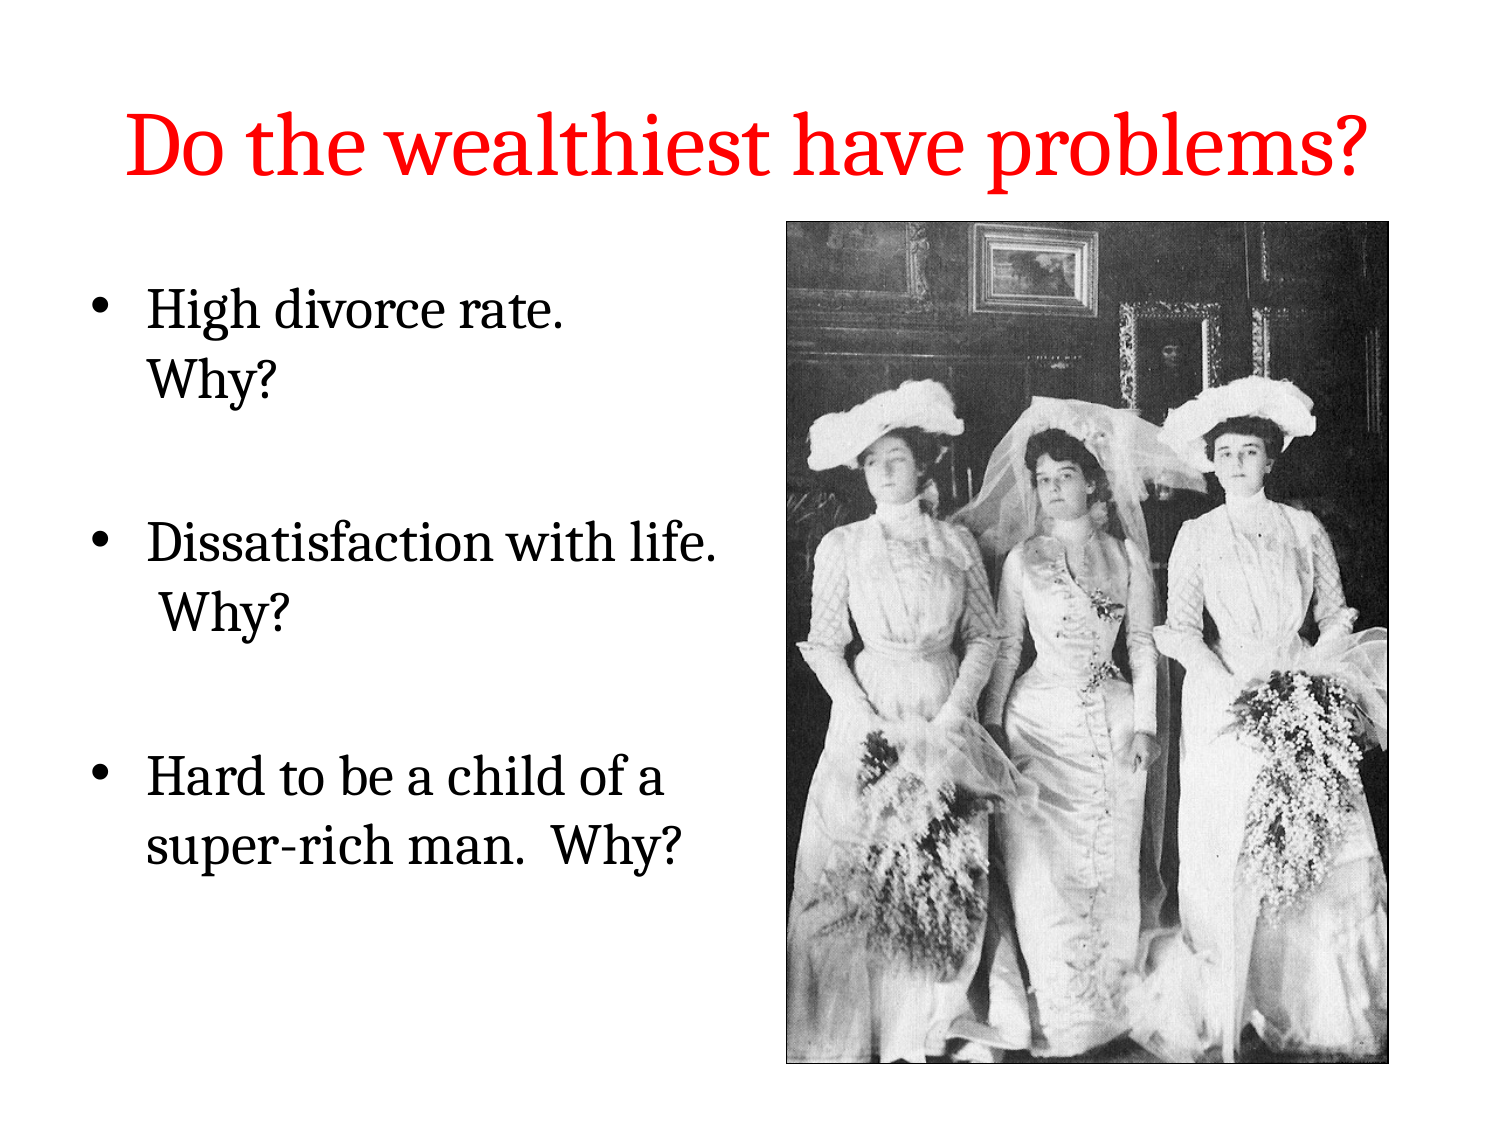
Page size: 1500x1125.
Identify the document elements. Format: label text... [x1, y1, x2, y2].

title Do the wealthiest have problems? [75, 45, 1425, 233]
list High divorce rate. Why? Dissatisfaction with life. Why? Hard to be a child of a super-rich man. Why? [75, 262, 738, 1005]
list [787, 221, 1388, 1063]
